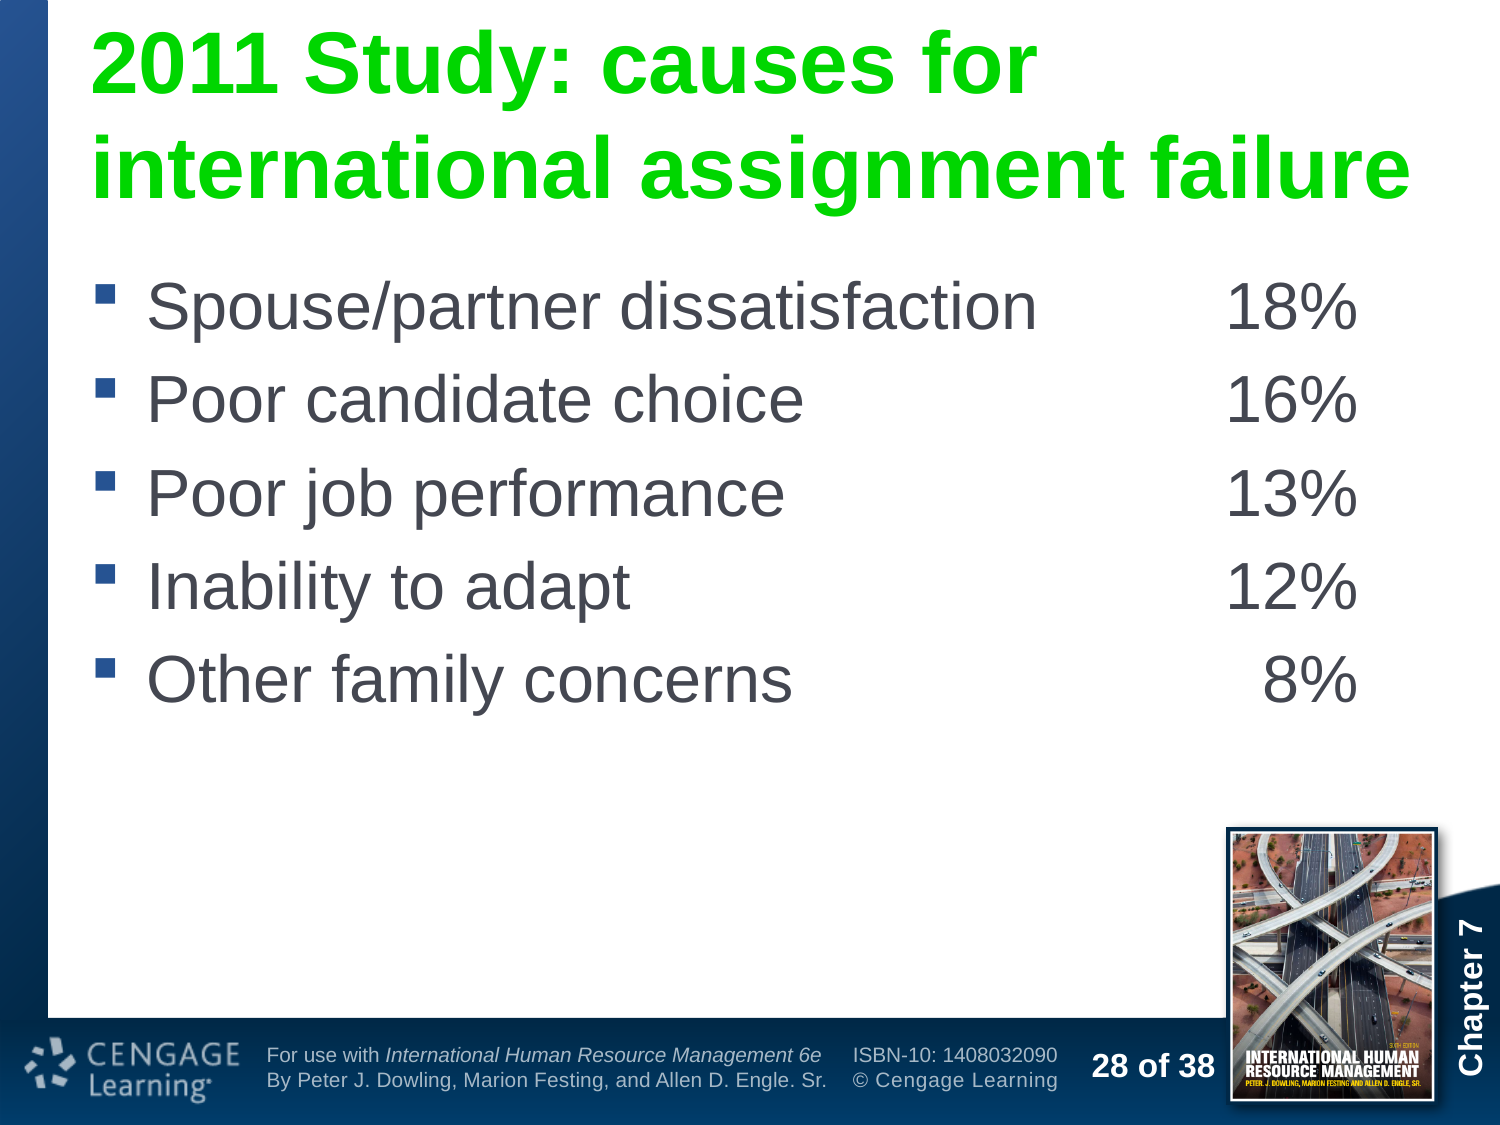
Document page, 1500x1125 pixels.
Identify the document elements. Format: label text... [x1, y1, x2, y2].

title 2011 Study: causes for international assignment failure [75, 1, 1500, 220]
picture [0, 883, 1500, 1125]
list Spouse/partner dissatisfaction 18% Poor candidate choice 16% Poor job performance 13% Inability to adapt 12% Other family concerns 8% [75, 255, 1446, 1024]
